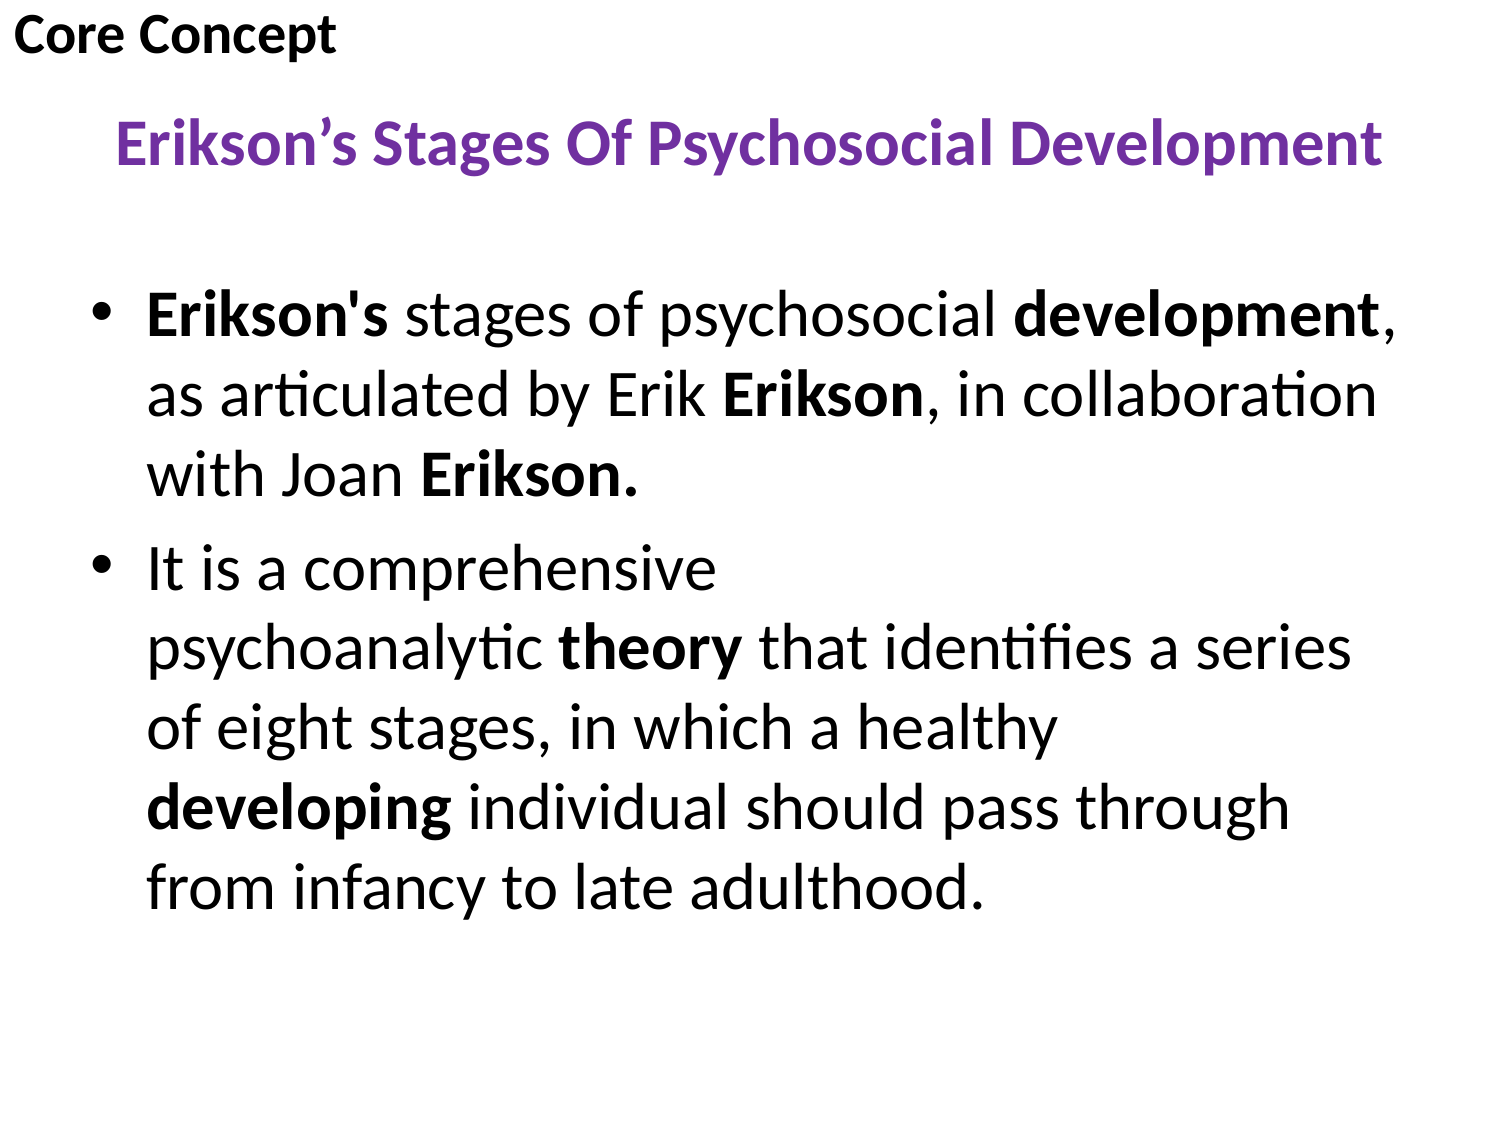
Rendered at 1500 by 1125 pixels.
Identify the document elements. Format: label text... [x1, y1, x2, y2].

list Erikson's stages of psychosocial development, as articulated by Erik Erikson, in collaboration with Joan Erikson. It is a comprehensive psychoanalytic theory that identifies a series of eight stages, in which a healthy developing individual should pass through from infancy to late adulthood. [75, 262, 1425, 1005]
text_box Core Concept [0, 0, 600, 73]
title Erikson’s Stages Of Psychosocial Development [75, 45, 1425, 233]
